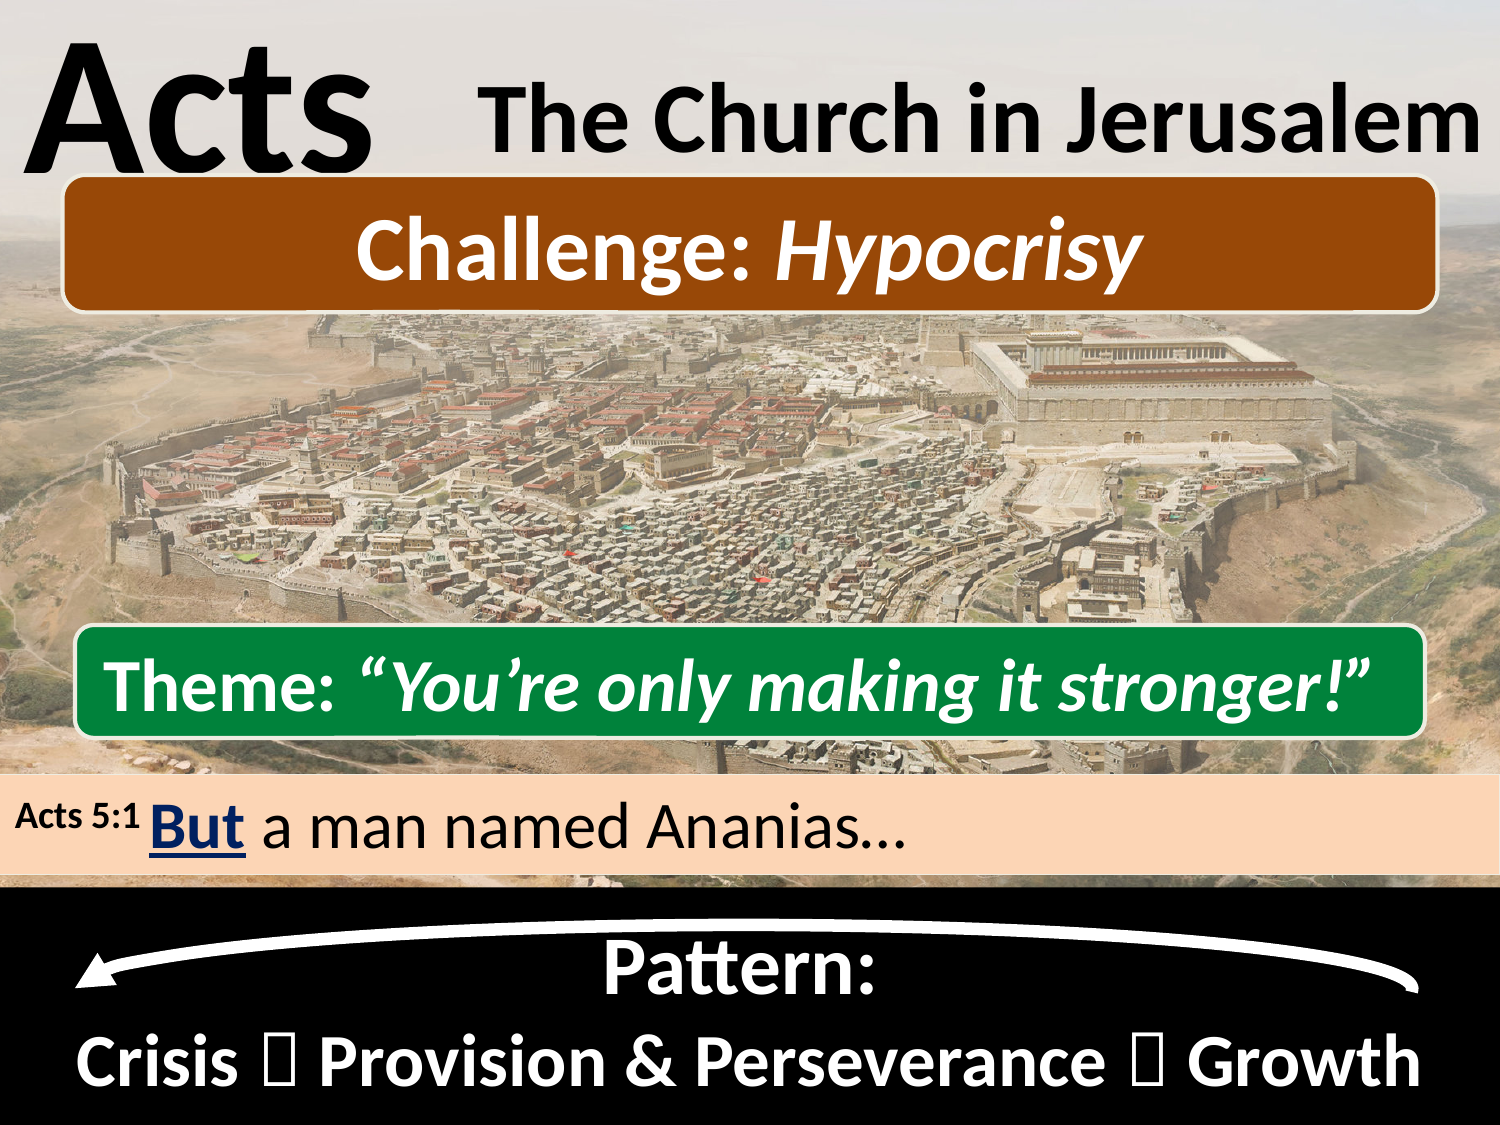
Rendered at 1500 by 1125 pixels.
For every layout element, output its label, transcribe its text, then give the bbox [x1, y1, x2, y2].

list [0, 0, 1500, 962]
text_box [74, 970, 1414, 993]
text_box Pattern: Crisis  Provision & Perseverance  Growth [0, 970, 1500, 1125]
